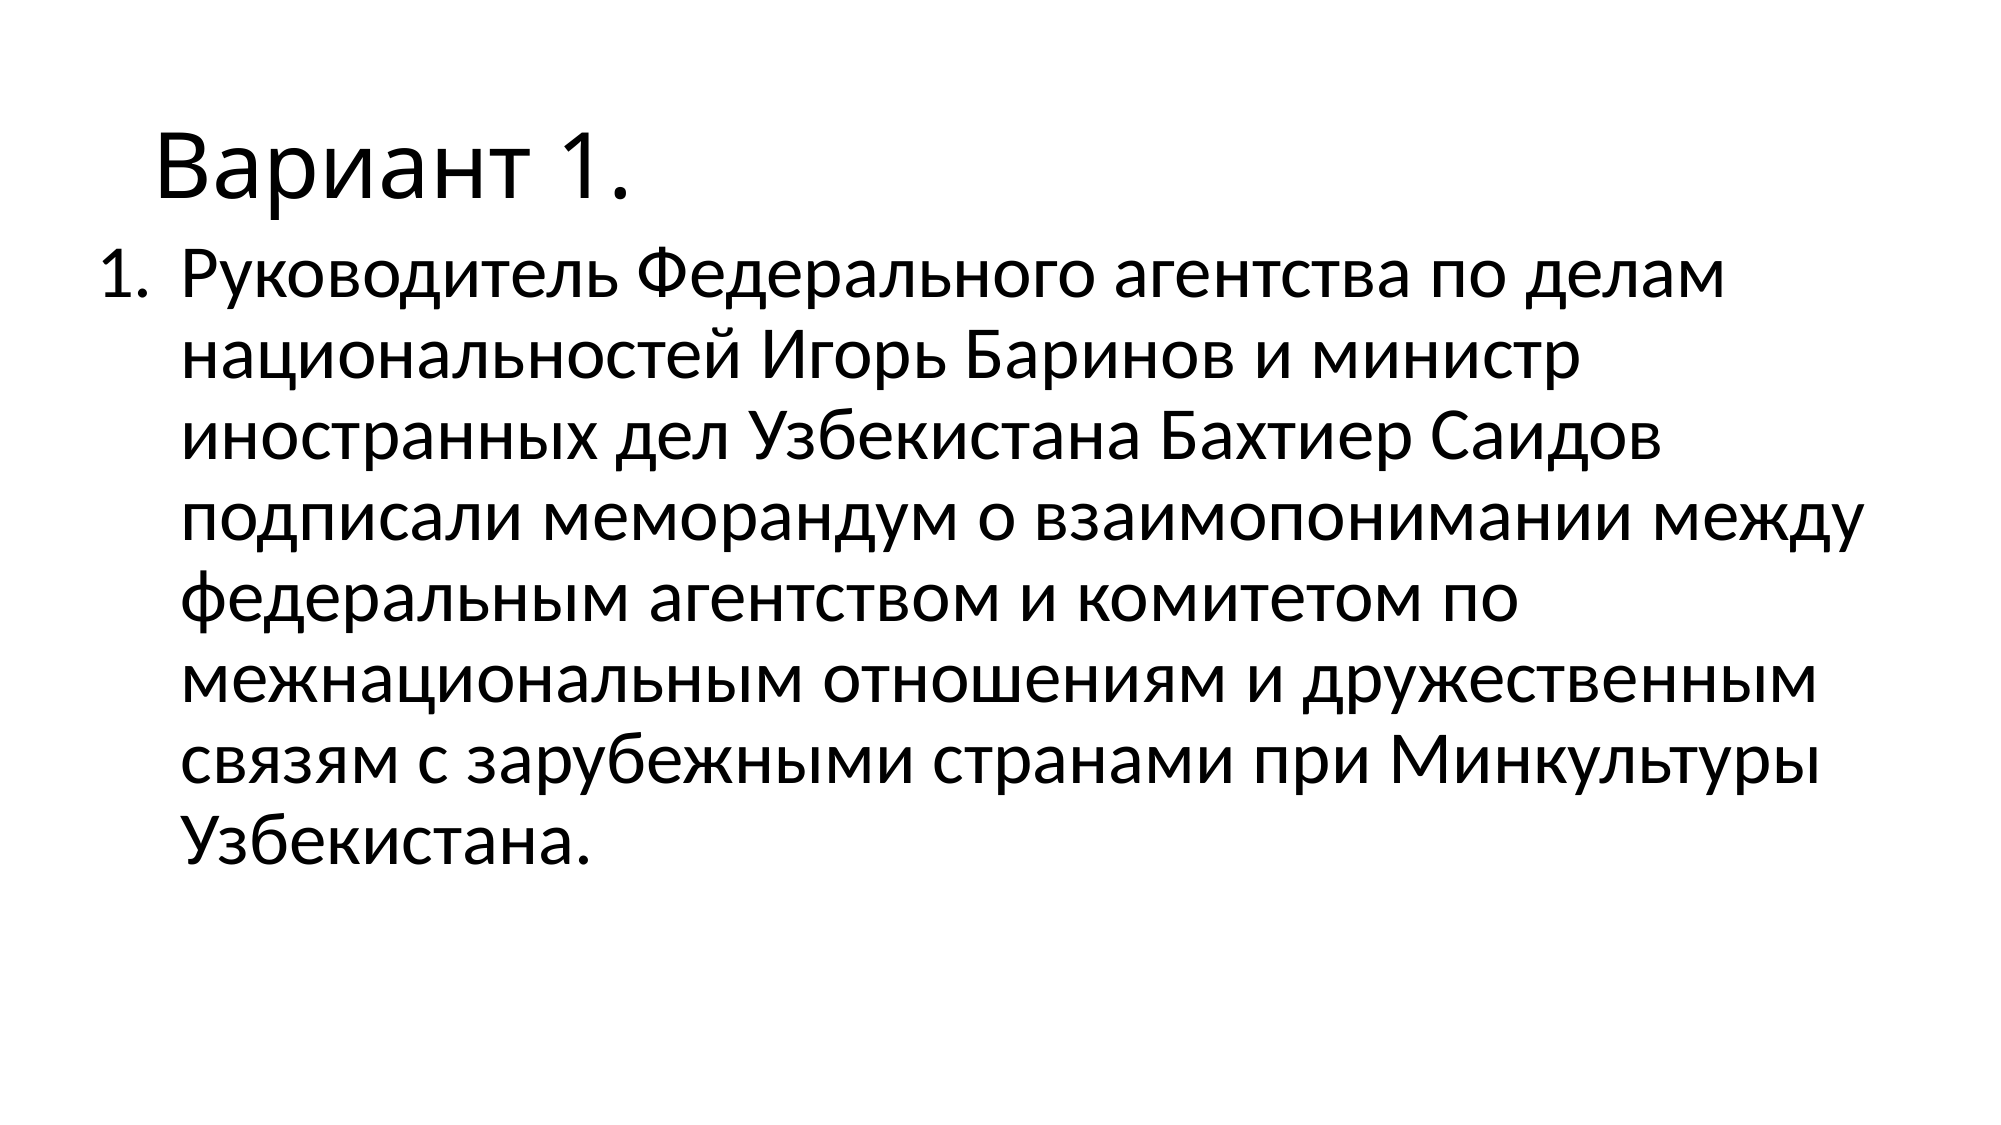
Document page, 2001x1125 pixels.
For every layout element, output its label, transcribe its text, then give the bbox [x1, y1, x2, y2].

title Вариант 1. [137, 59, 1863, 225]
list Руководитель Федерального агентства по делам национальностей Игорь Баринов и министр иностранных дел Узбекистана Бахтиер Саидов подписали меморандум о взаимопонимании между федеральным агентством и комитетом по межнациональным отношениям и дружественным связям с зарубежными странами при Минкультуры Узбекистана. [80, 225, 1941, 1065]
